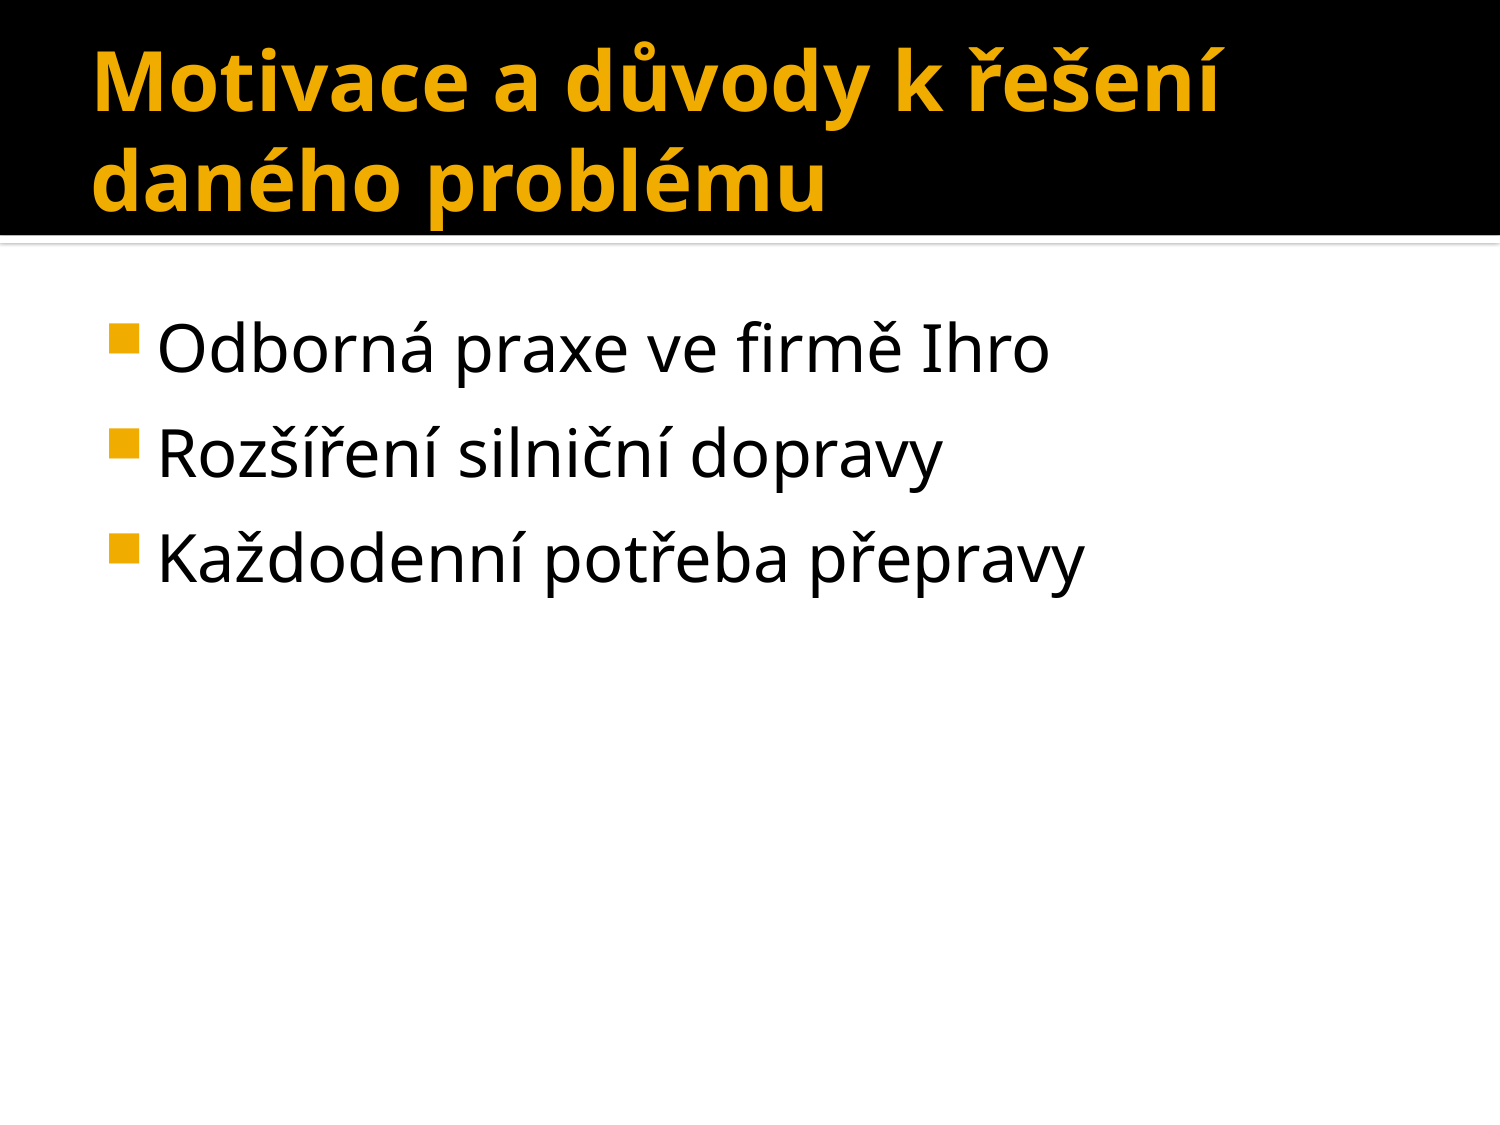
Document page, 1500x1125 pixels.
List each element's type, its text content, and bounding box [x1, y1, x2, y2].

list Odborná praxe ve firmě Ihro Rozšíření silniční dopravy Každodenní potřeba přepravy [75, 291, 1425, 1050]
title Motivace a důvody k řešení daného problému [75, 25, 1425, 231]
